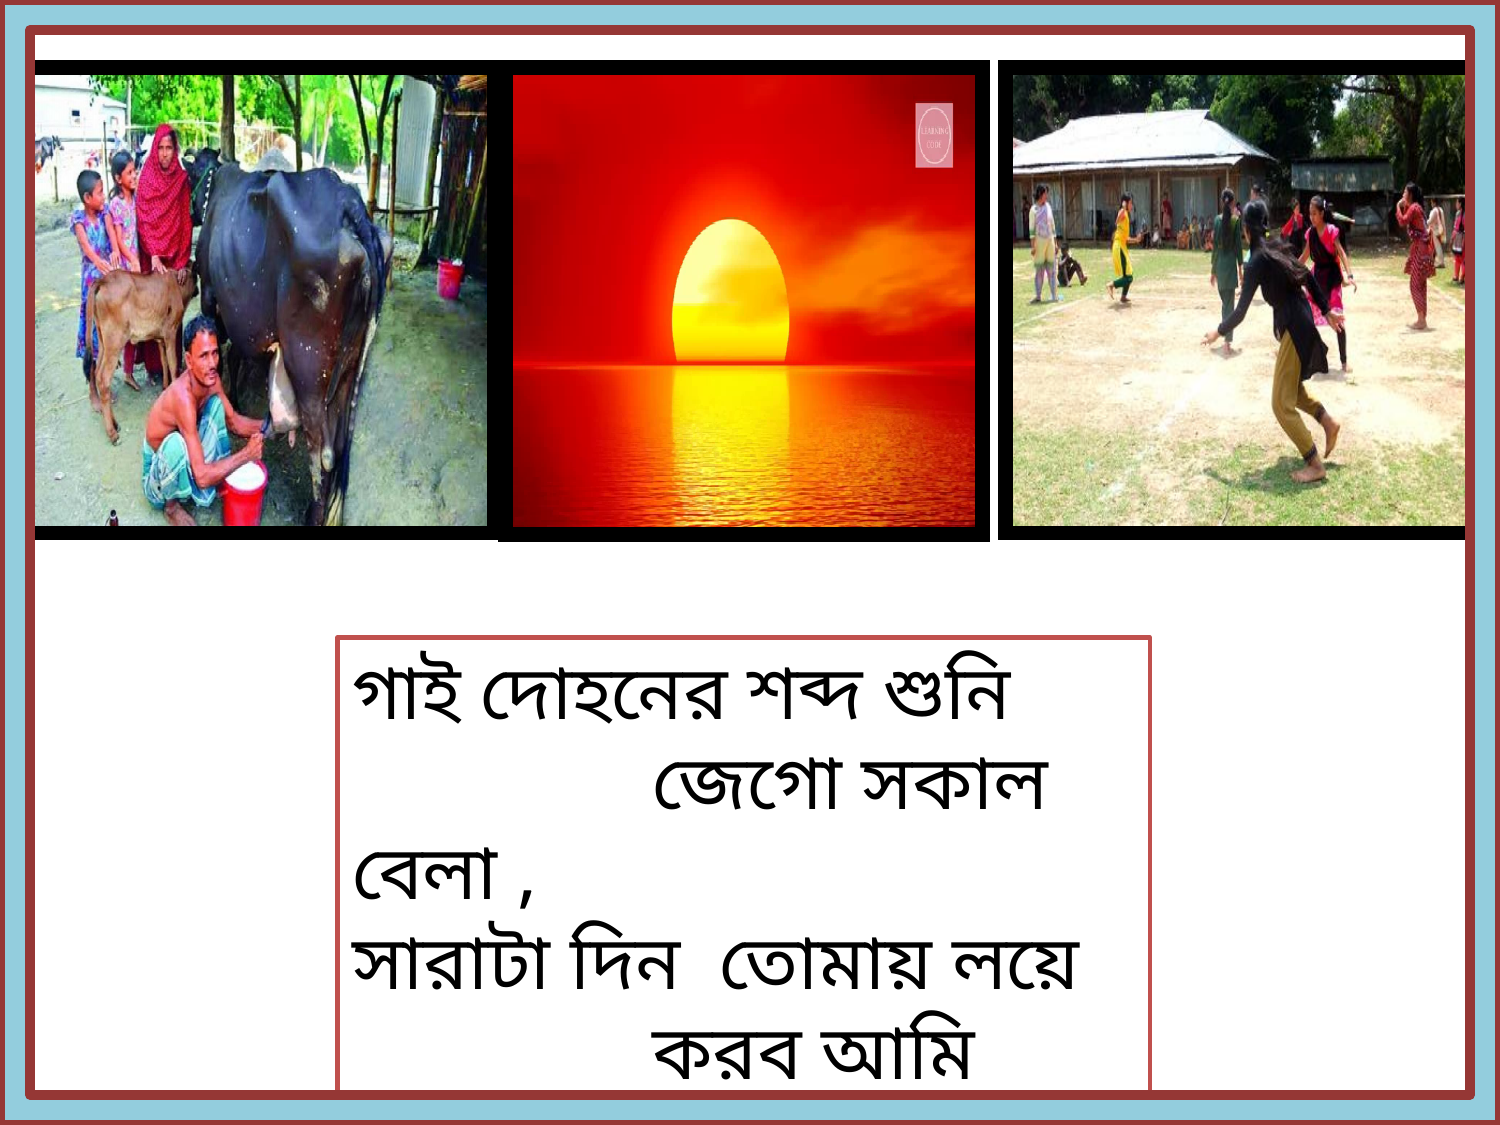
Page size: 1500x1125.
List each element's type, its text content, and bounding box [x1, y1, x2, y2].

picture [24, 74, 488, 526]
picture [512, 74, 976, 528]
picture [1012, 74, 1476, 526]
text_box [0, 0, 1500, 1125]
text_box গাই দোহনের শব্দ শুনি জেগো সকাল বেলা , সারাটা দিন তোমায় লয়ে করব আমি খেলা। [335, 635, 1152, 1093]
